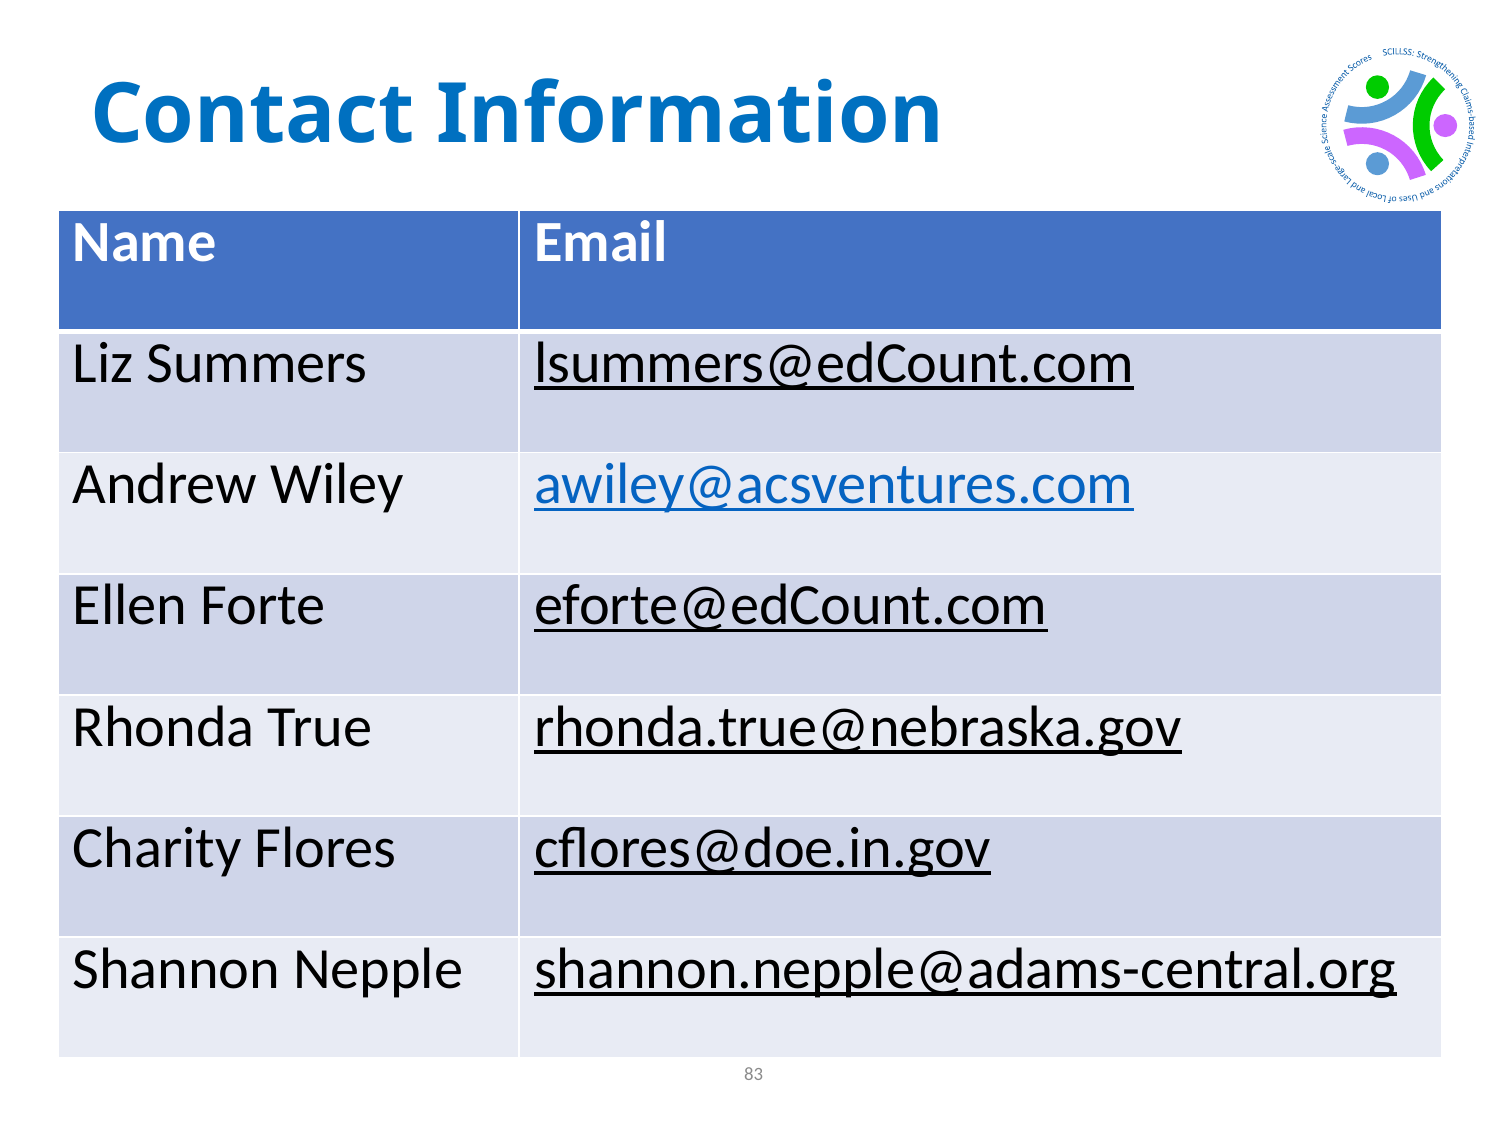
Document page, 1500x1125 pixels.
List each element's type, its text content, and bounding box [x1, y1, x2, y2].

table_header Name [59, 211, 518, 329]
table_cell Rhonda True [59, 696, 518, 815]
table_cell Charity Flores [59, 817, 518, 936]
table_cell rhonda.true@nebraska.gov [520, 696, 1441, 815]
table_cell Ellen Forte [59, 575, 518, 694]
table_header Email [520, 211, 1441, 329]
table_cell Shannon Nepple [59, 938, 518, 1057]
title Contact Information [75, 45, 1425, 186]
table_cell Liz Summers [59, 334, 518, 452]
table_cell eforte@edCount.com [520, 575, 1441, 694]
table_cell cflores@doe.in.gov [520, 817, 1441, 936]
table_cell Andrew Wiley [59, 453, 518, 573]
table_cell awiley@acsventures.com [520, 453, 1441, 573]
table_cell shannon.nepple@adams-central.org [520, 938, 1441, 1057]
table_cell lsummers@edCount.com [520, 334, 1441, 452]
